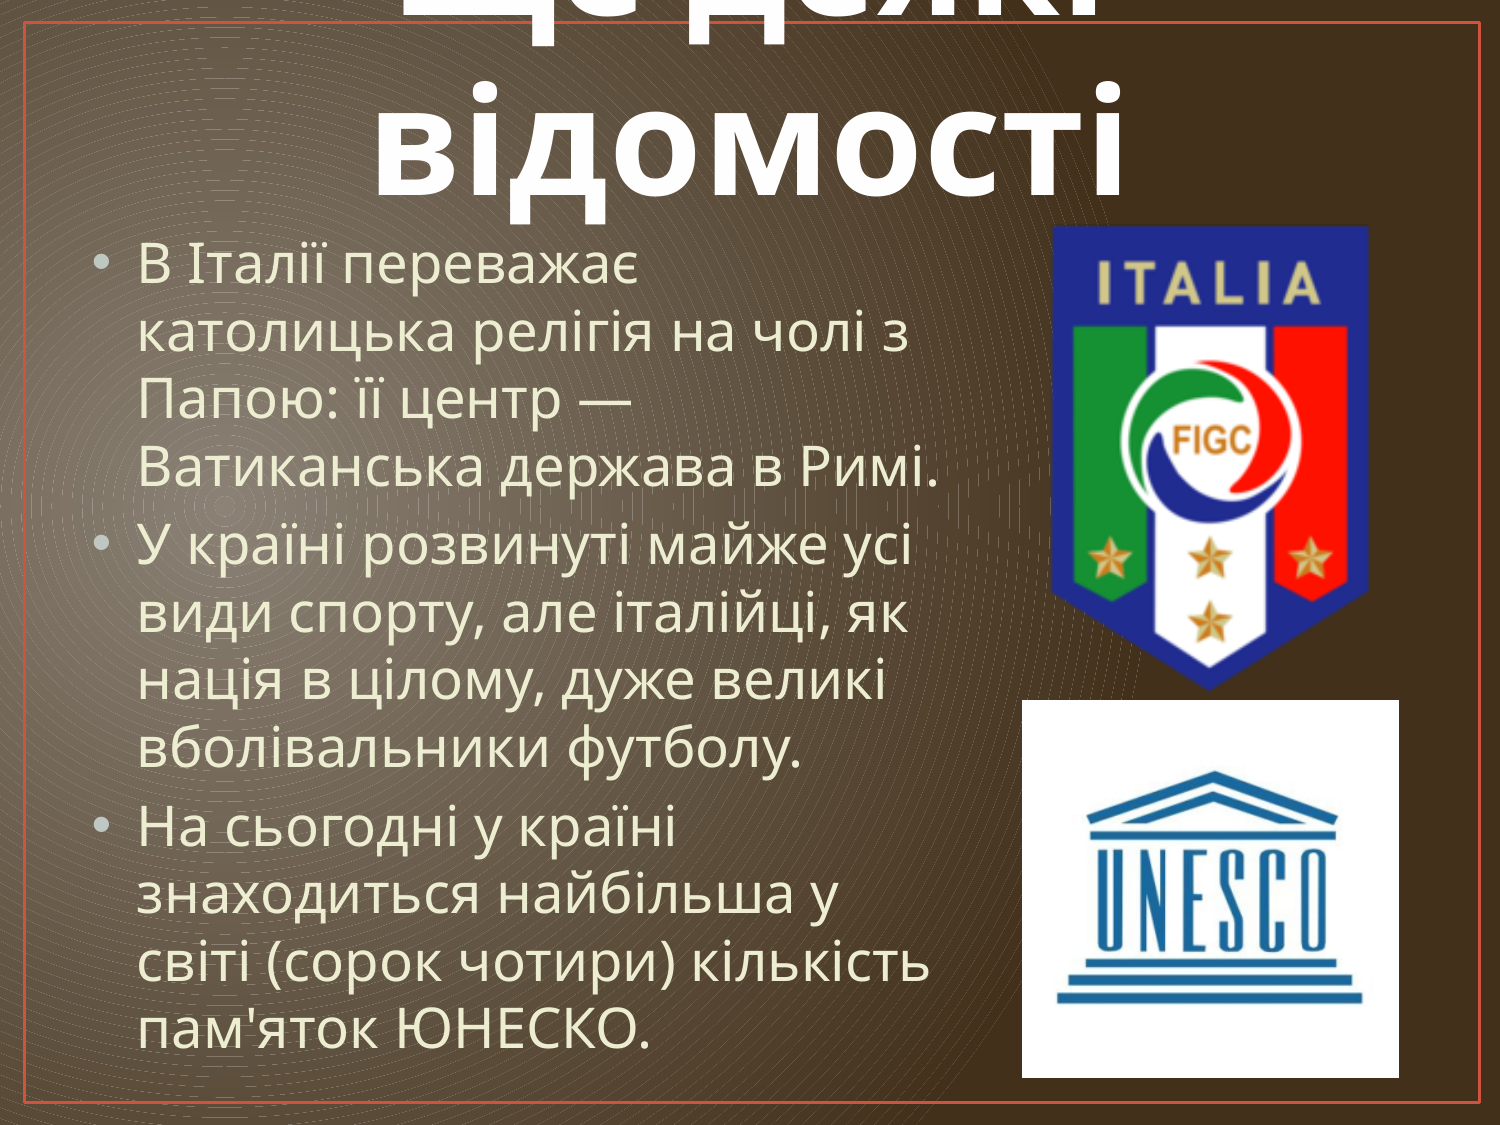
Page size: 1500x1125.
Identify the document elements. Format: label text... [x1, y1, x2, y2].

title Ще деякі відомості [75, 45, 1425, 233]
picture [1022, 700, 1399, 1078]
list В Італії переважає католицька релігія на чолі з Папою: її центр — Ватиканська держава в Римі. У країні розвинуті майже усі види спорту, але італійці, як нація в цілому, дуже великі вболівальники футболу. На сьогодні у країні знаходиться найбільша у світі (сорок чотири) кількість пам'яток ЮНЕСКО. [76, 219, 965, 1052]
picture [1045, 219, 1377, 699]
